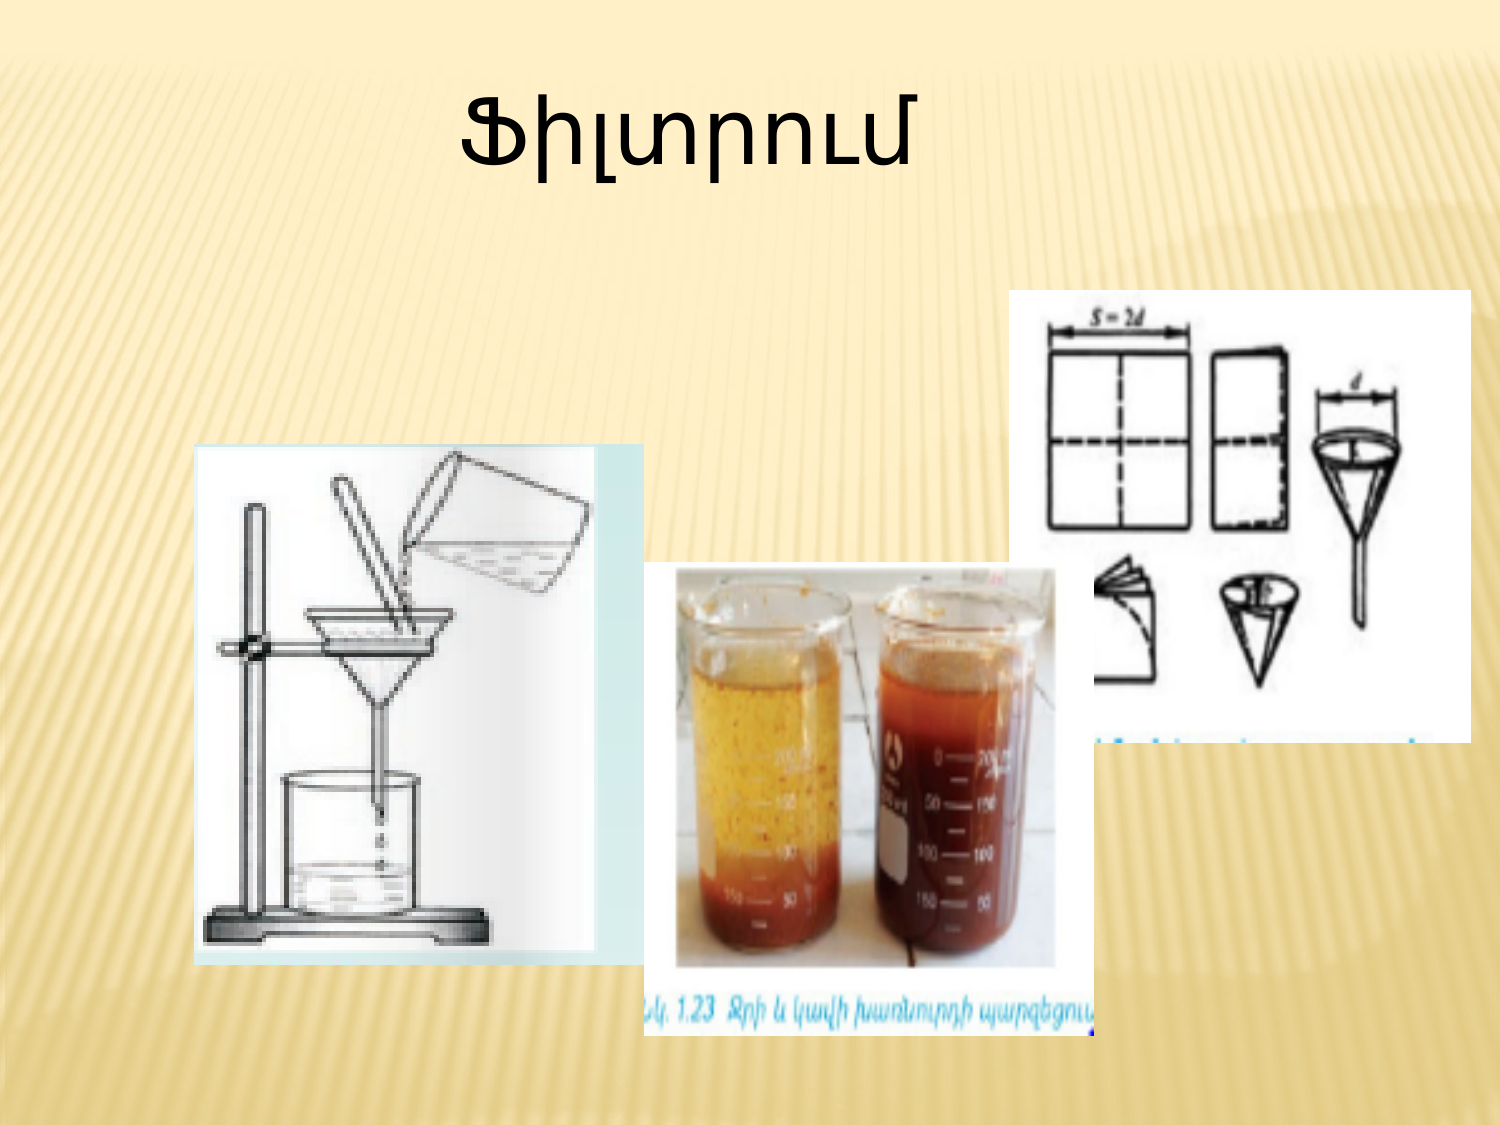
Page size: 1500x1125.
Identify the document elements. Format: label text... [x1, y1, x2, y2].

picture [194, 290, 1471, 1036]
text_box Ֆիլտրում [442, 65, 1093, 191]
